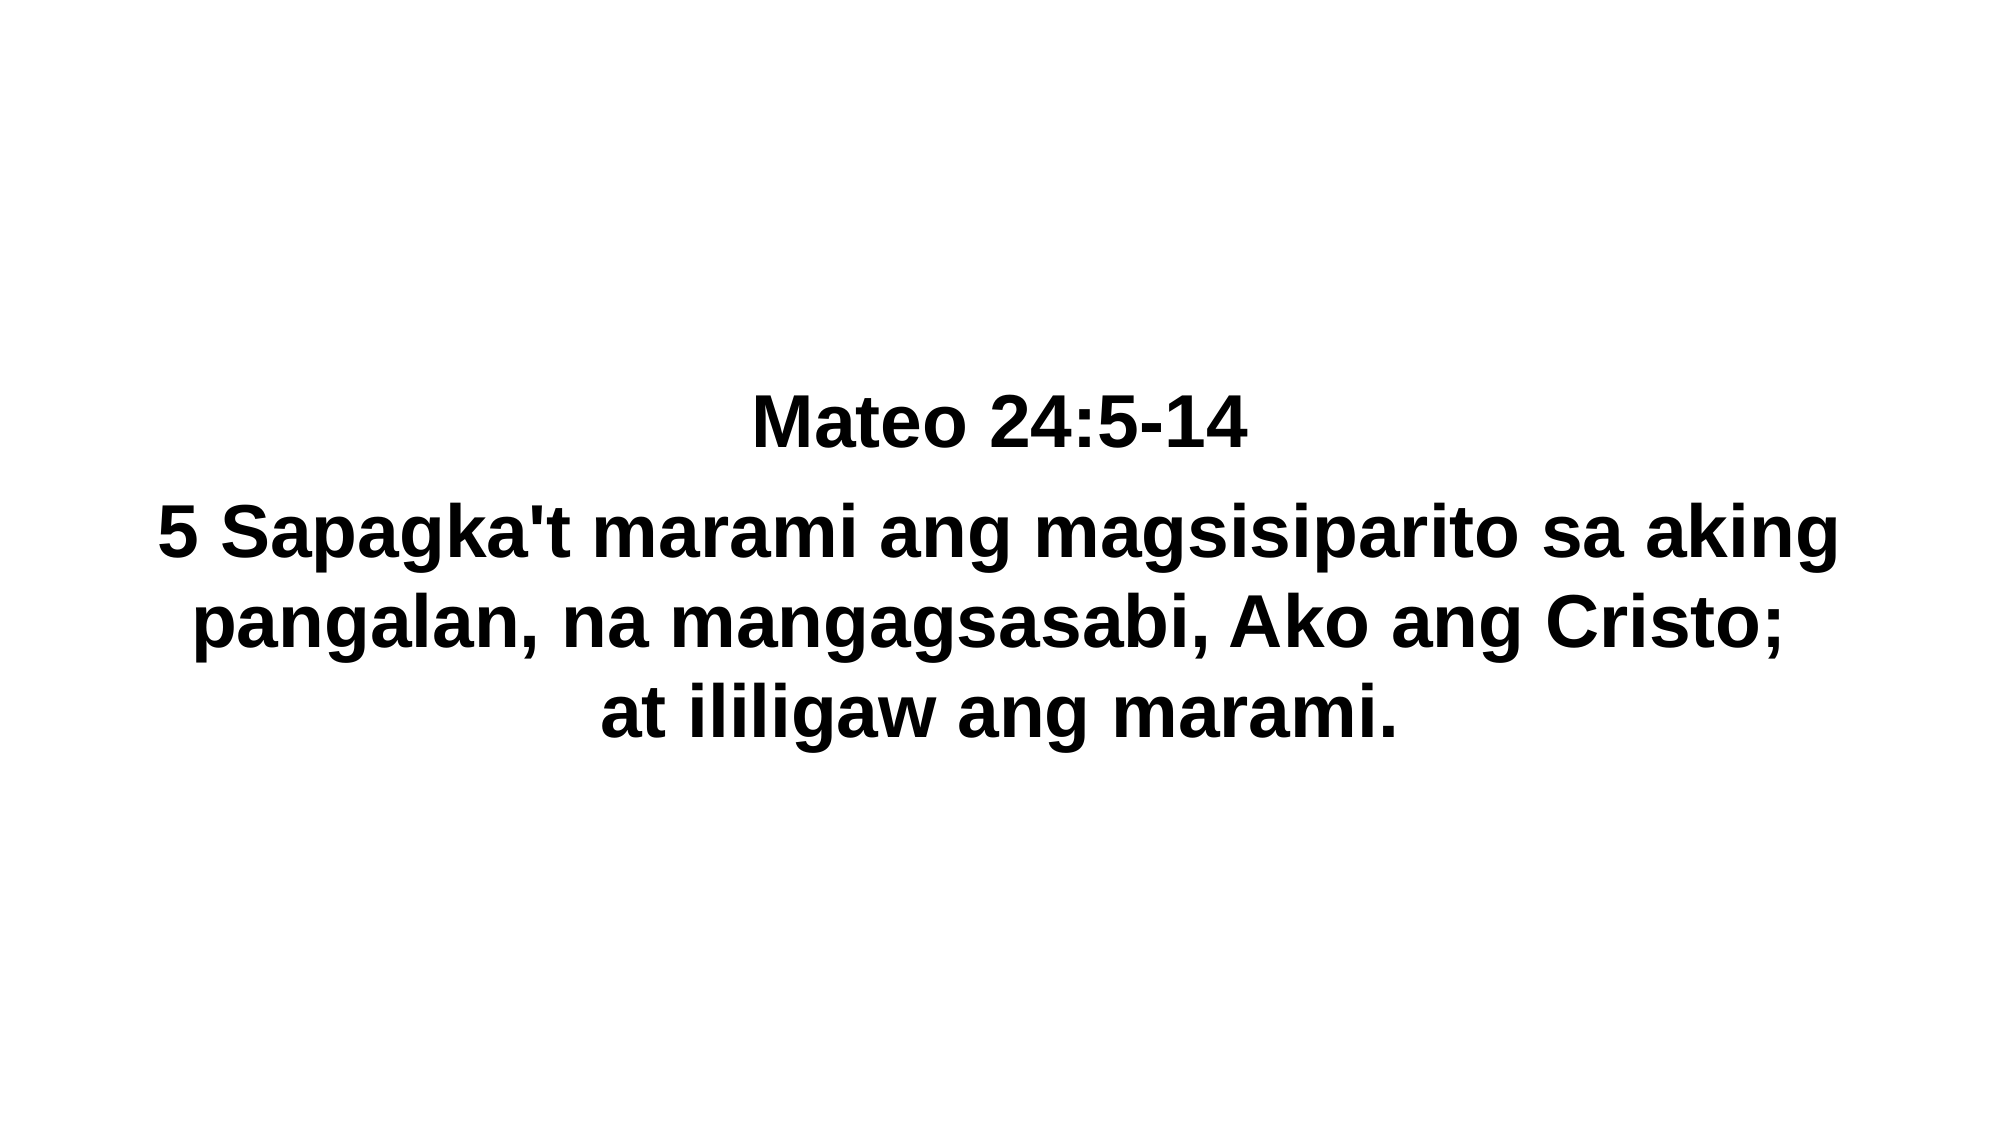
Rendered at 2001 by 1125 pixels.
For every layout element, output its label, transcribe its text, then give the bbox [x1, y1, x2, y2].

list Mateo 24:5-14 5 Sapagka't marami ang magsisiparito sa aking pangalan, na mangagsasabi, Ako ang Cristo; at ililigaw ang marami. [137, 129, 1863, 996]
